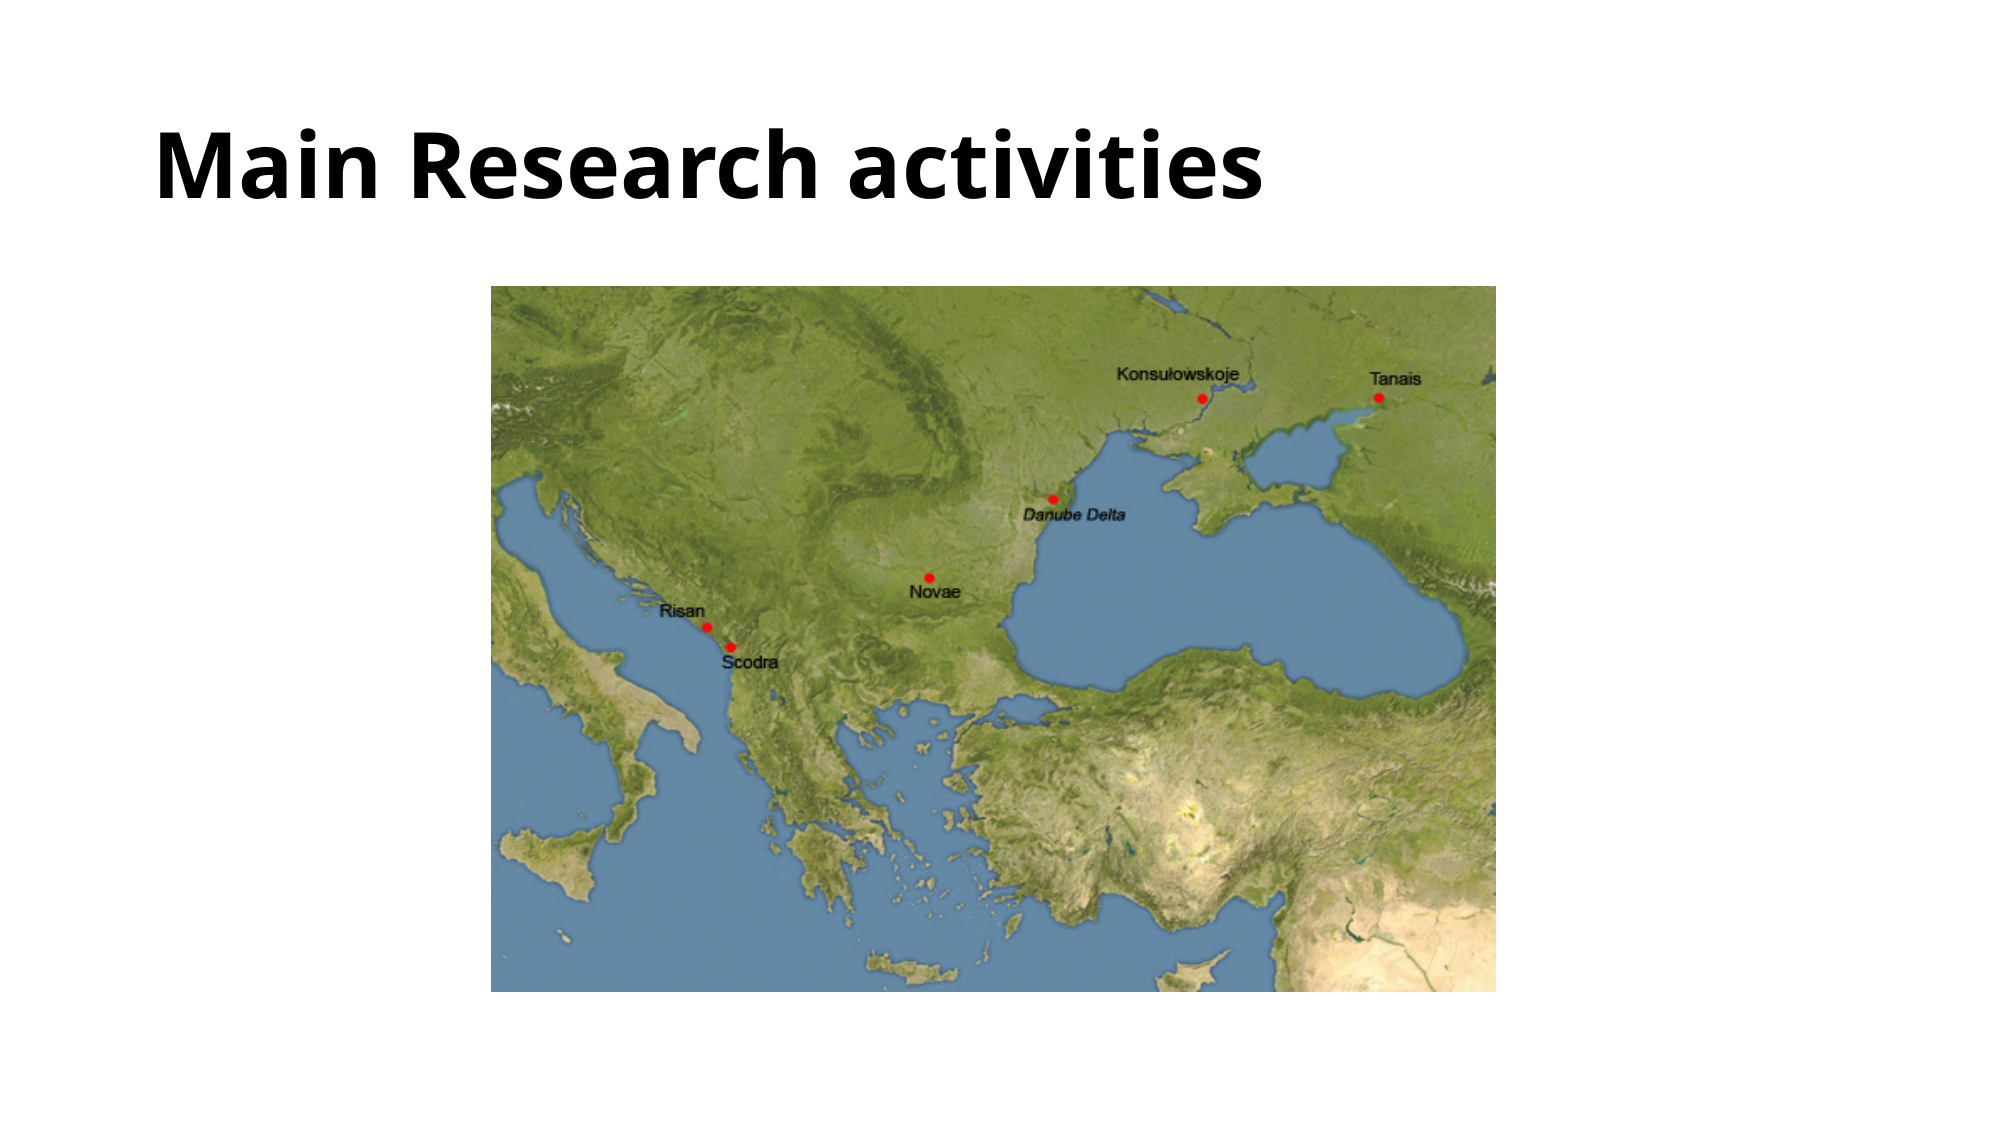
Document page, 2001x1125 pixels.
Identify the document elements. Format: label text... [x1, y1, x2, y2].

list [491, 286, 1496, 992]
title Main Research activities [137, 59, 1863, 278]
